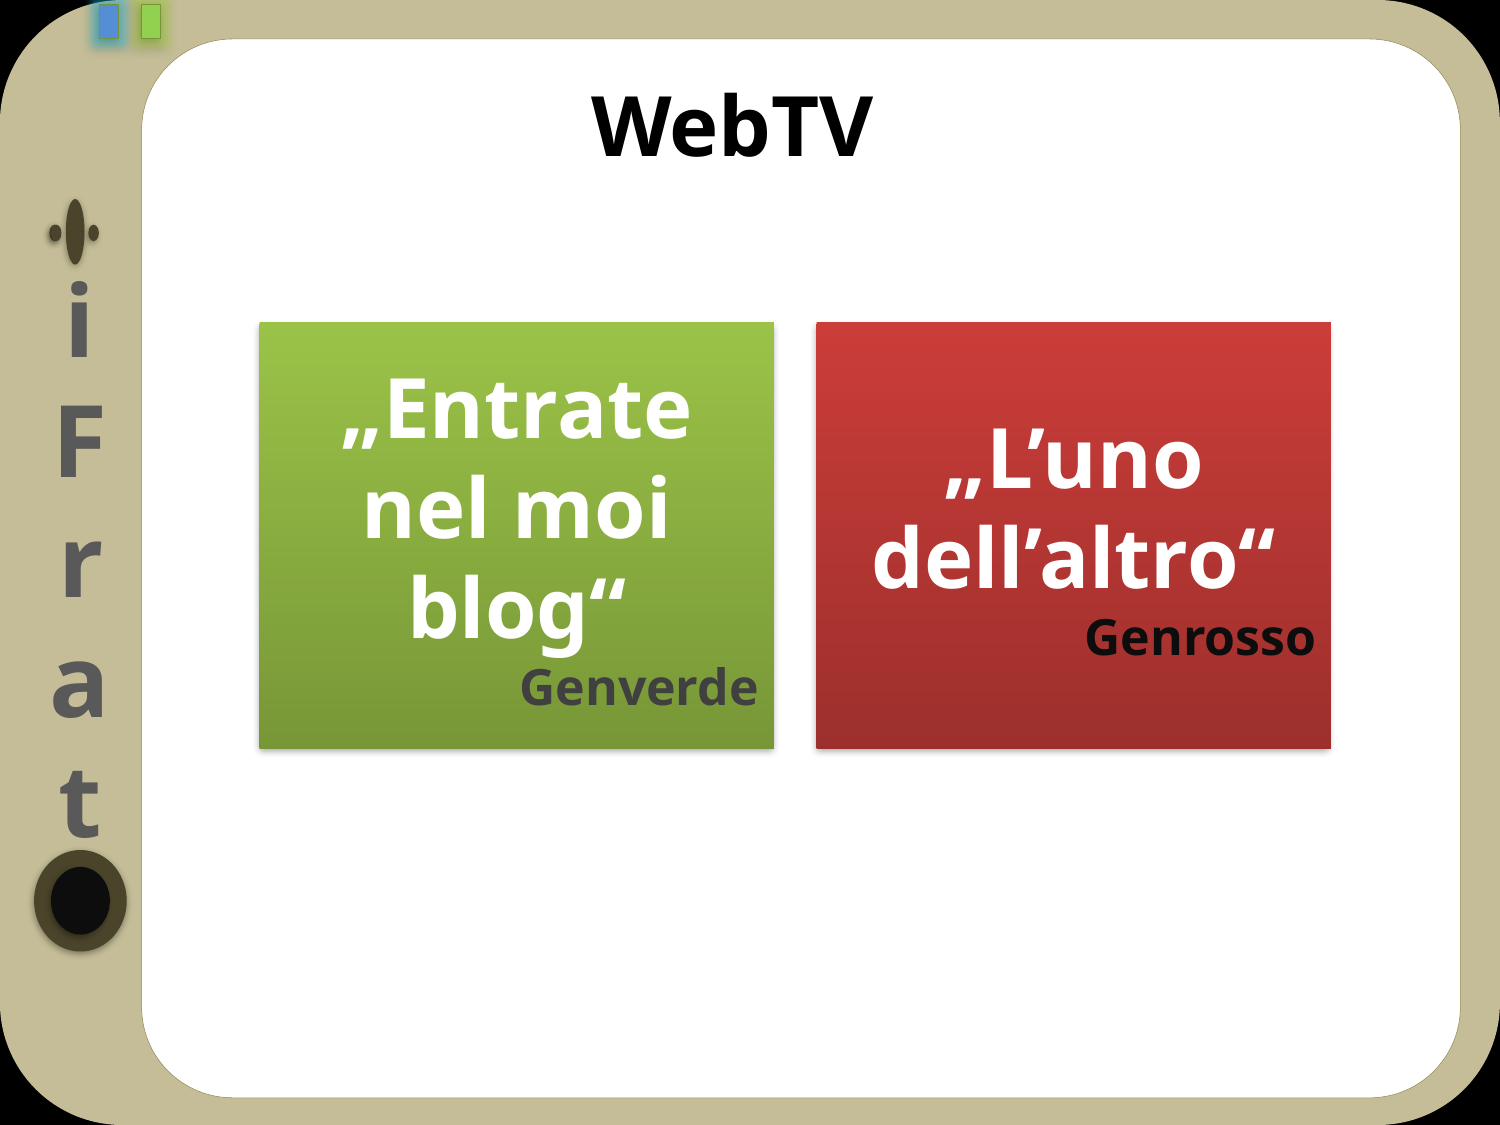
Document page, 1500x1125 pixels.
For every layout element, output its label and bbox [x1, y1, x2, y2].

text_box [0, 0, 1500, 1125]
